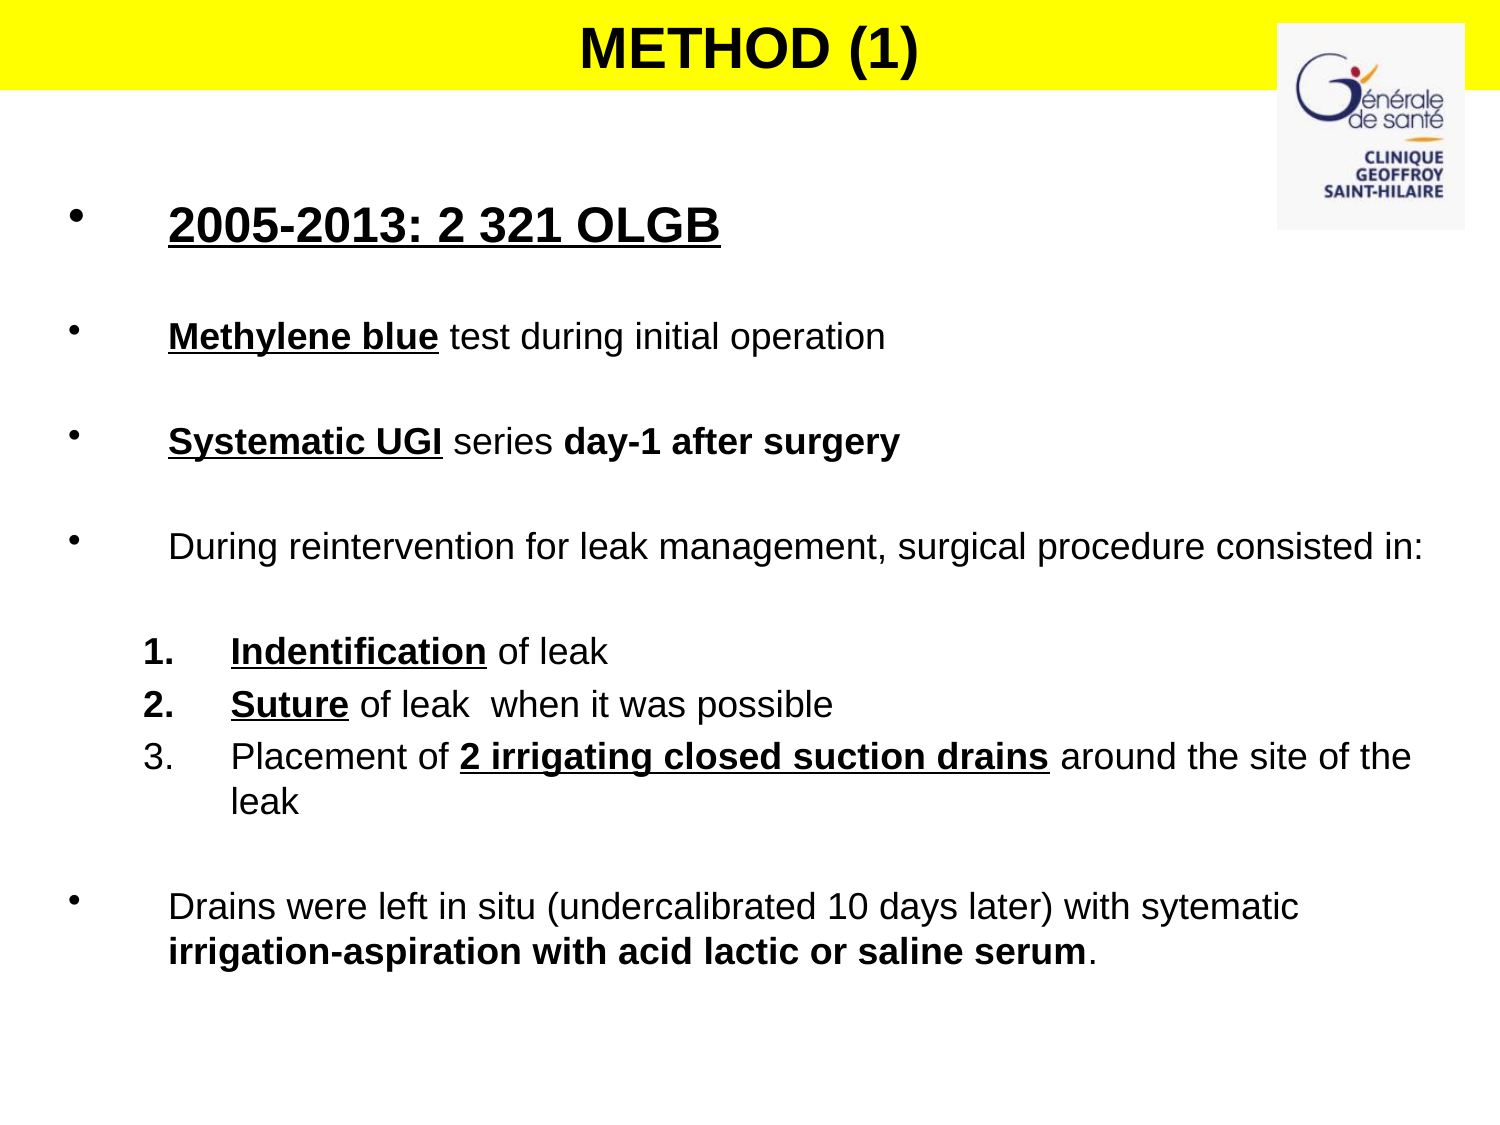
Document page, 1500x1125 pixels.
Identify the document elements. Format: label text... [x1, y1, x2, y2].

list 2005-2013: 2 321 OLGB Methylene blue test during initial operation Systematic UGI series day-1 after surgery During reintervention for leak management, surgical procedure consisted in: Indentification of leak Suture of leak when it was possible Placement of 2 irrigating closed suction drains around the site of the leak Drains were left in situ (undercalibrated 10 days later) with sytematic irrigation-aspiration with acid lactic or saline serum. [52, 184, 1460, 1006]
title METHOD (1) [0, 0, 1500, 91]
picture [1277, 23, 1466, 231]
